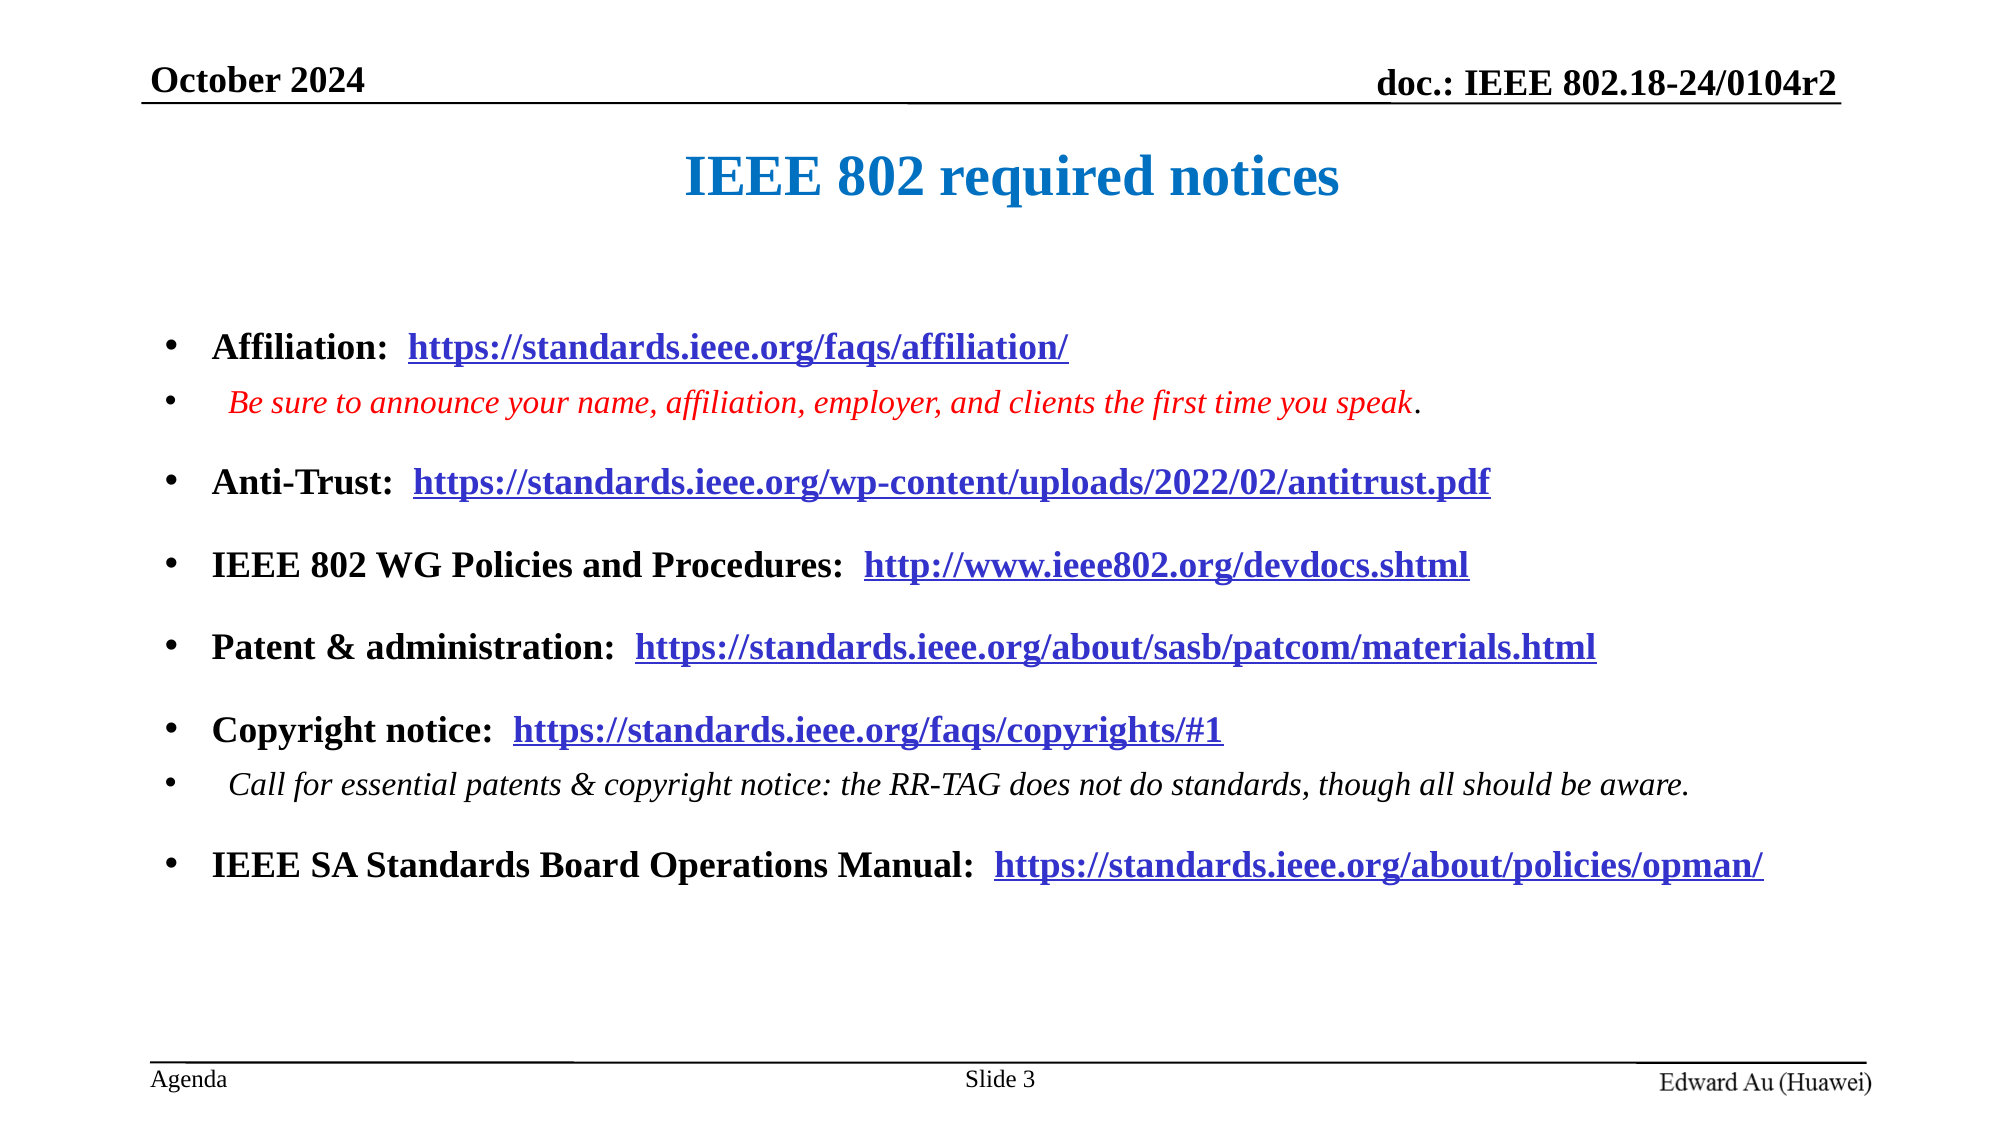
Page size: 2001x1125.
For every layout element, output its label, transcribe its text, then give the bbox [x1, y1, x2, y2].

picture [1174, 1058, 1887, 1113]
title IEEE 802 required notices [162, 99, 1864, 246]
slide_number Slide 3 [925, 1061, 1076, 1123]
text_box Affiliation: https://standards.ieee.org/faqs/affiliation/ Be sure to announce your name, affiliation, employer, and clients the first time you speak. Anti-Trust: https://standards.ieee.org/wp-content/uploads/2022/02/antitrust.pdf IEEE 802 WG Policies and Procedures: http://www.ieee802.org/devdocs.shtml Patent & administration: https://standards.ieee.org/about/sasb/patcom/materials.html Copyright notice: https://standards.ieee.org/faqs/copyrights/#1 Call for essential patents & copyright notice: the RR-TAG does not do standards, though all should be aware. IEEE SA Standards Board Operations Manual: https://standards.ieee.org/about/policies/opman/ [149, 262, 1875, 1028]
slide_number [149, 54, 513, 101]
